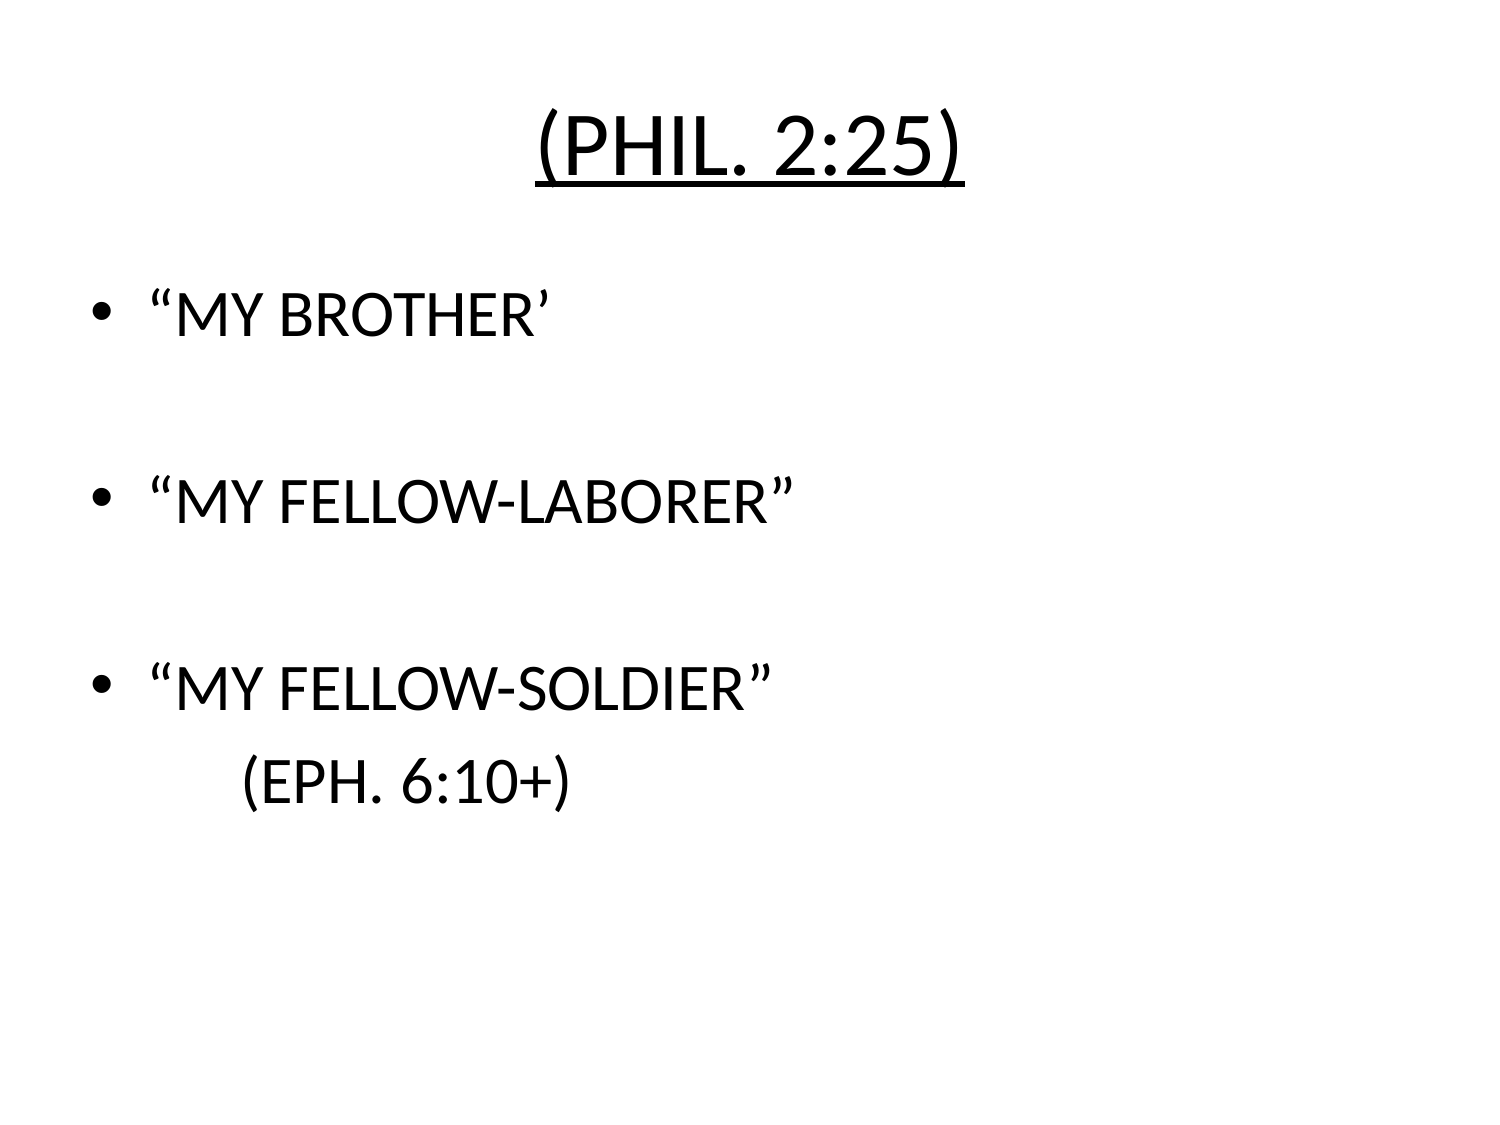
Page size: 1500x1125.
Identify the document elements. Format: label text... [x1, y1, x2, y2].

title (PHIL. 2:25) [75, 45, 1425, 233]
list “MY BROTHER’ “MY FELLOW-LABORER” “MY FELLOW-SOLDIER” (EPH. 6:10+) [75, 262, 1425, 1005]
